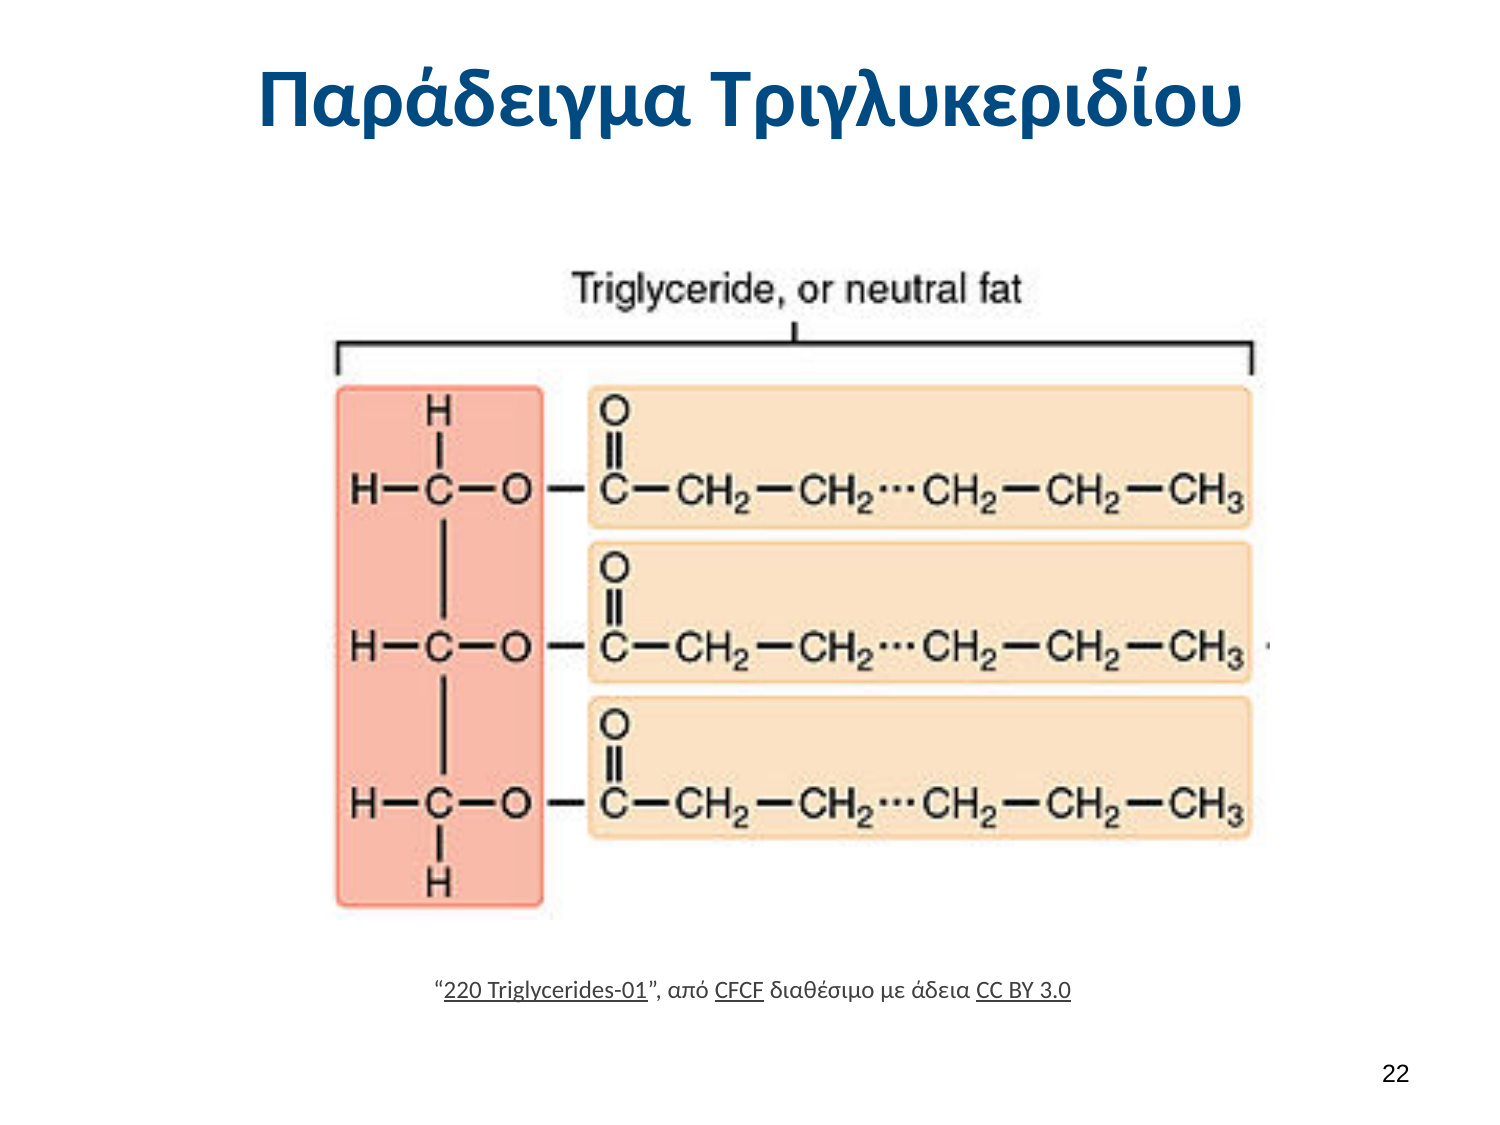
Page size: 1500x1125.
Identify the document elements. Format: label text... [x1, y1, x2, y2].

slide_number 21 [1074, 1042, 1425, 1103]
text_box “220 Triglycerides-01”, από CFCF διαθέσιμο με άδεια CC BY 3.0 [258, 965, 1247, 1011]
picture [324, 231, 1270, 921]
title Παράδειγμα Τριγλυκεριδίου [76, 19, 1427, 169]
